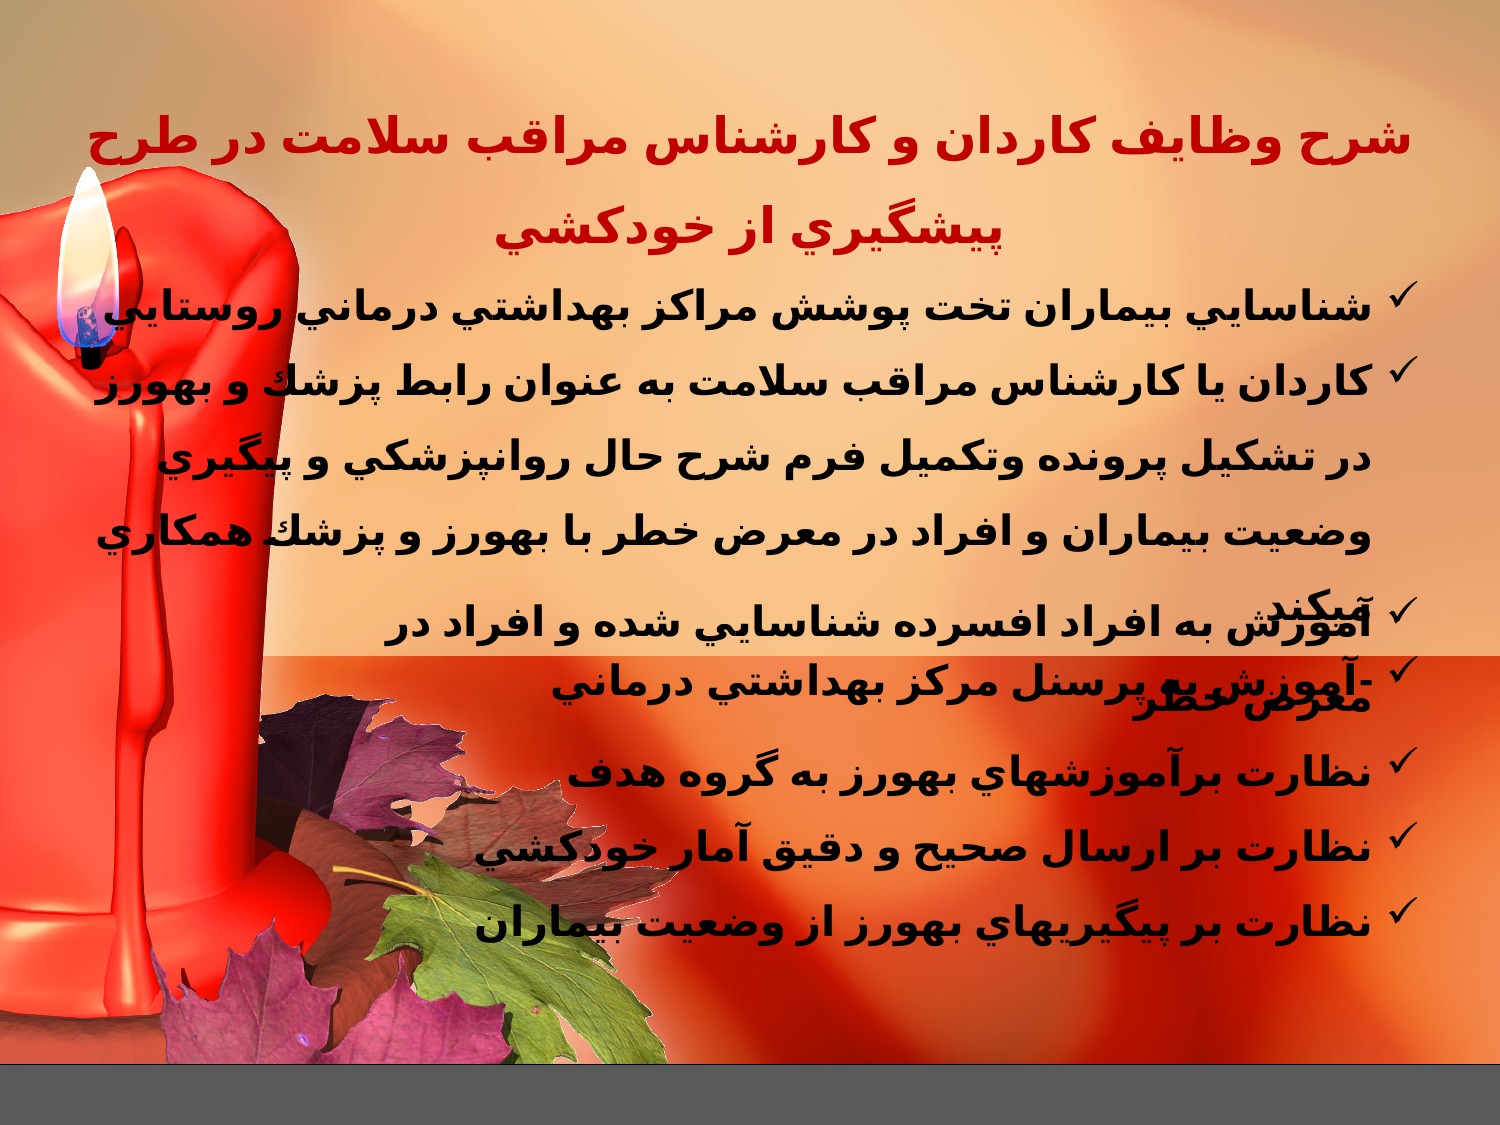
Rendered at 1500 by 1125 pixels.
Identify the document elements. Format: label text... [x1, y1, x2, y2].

picture [0, 0, 1500, 1125]
text_box شرح وظايف کاردان و کارشناس مراقب سلامت در طرح پيشگيري از خودکشي شناسايي بيماران تخت پوشش مراکز بهداشتي درماني روستايي کاردان یا کارشناس مراقب سلامت به عنوان رابط پزشك و بهورز در تشكيل پرونده وتكميل فرم شرح حال روانپزشكي و پيگيري وضعيت بيماران و افراد در معرض خطر با بهورز و پزشك همكاري ميكند -آموزش به پرسنل مرکز بهداشتي درماني [64, 66, 1436, 787]
text_box آموزش به افراد افسرده شناسايي شده و افراد در معرض خطر نظارت برآموزشهاي بهورز به گروه هدف نظارت بر ارسال صحيح و دقيق آمار خودکشي نظارت بر پيگيريهاي بهورز از وضعيت بيماران [301, 562, 1435, 953]
